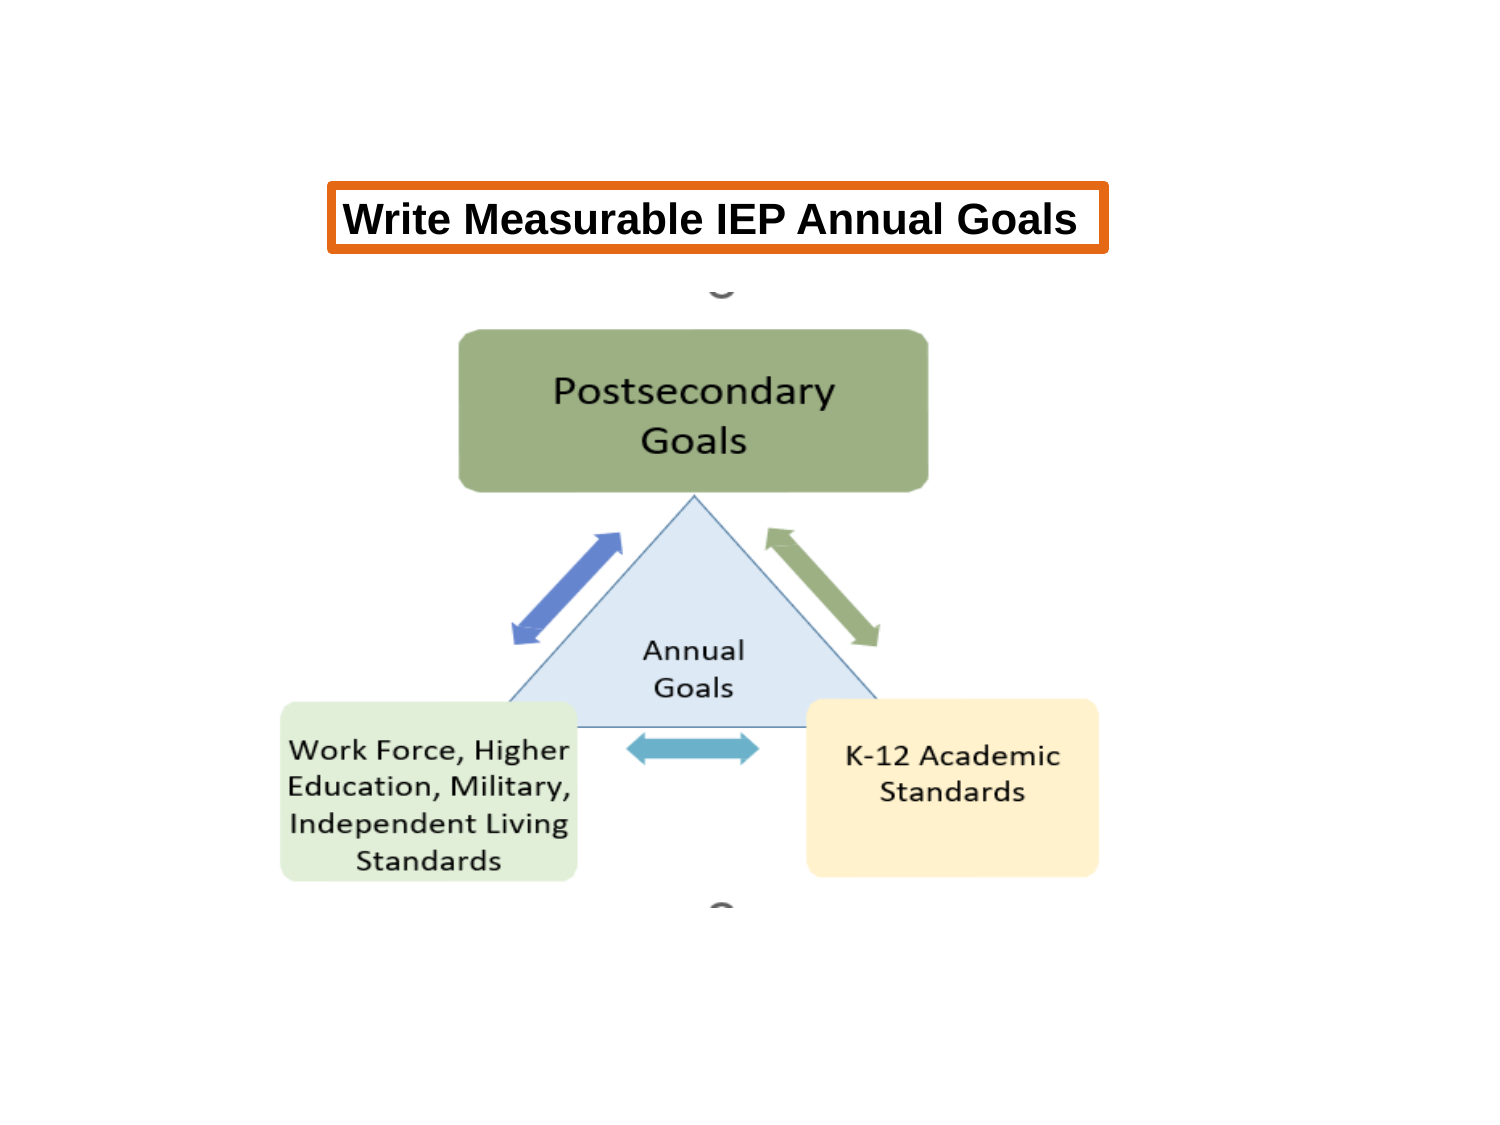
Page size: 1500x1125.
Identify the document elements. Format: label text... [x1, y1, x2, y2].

picture [195, 292, 1241, 908]
text_box Write Measurable IEP Annual Goals [331, 185, 1105, 250]
